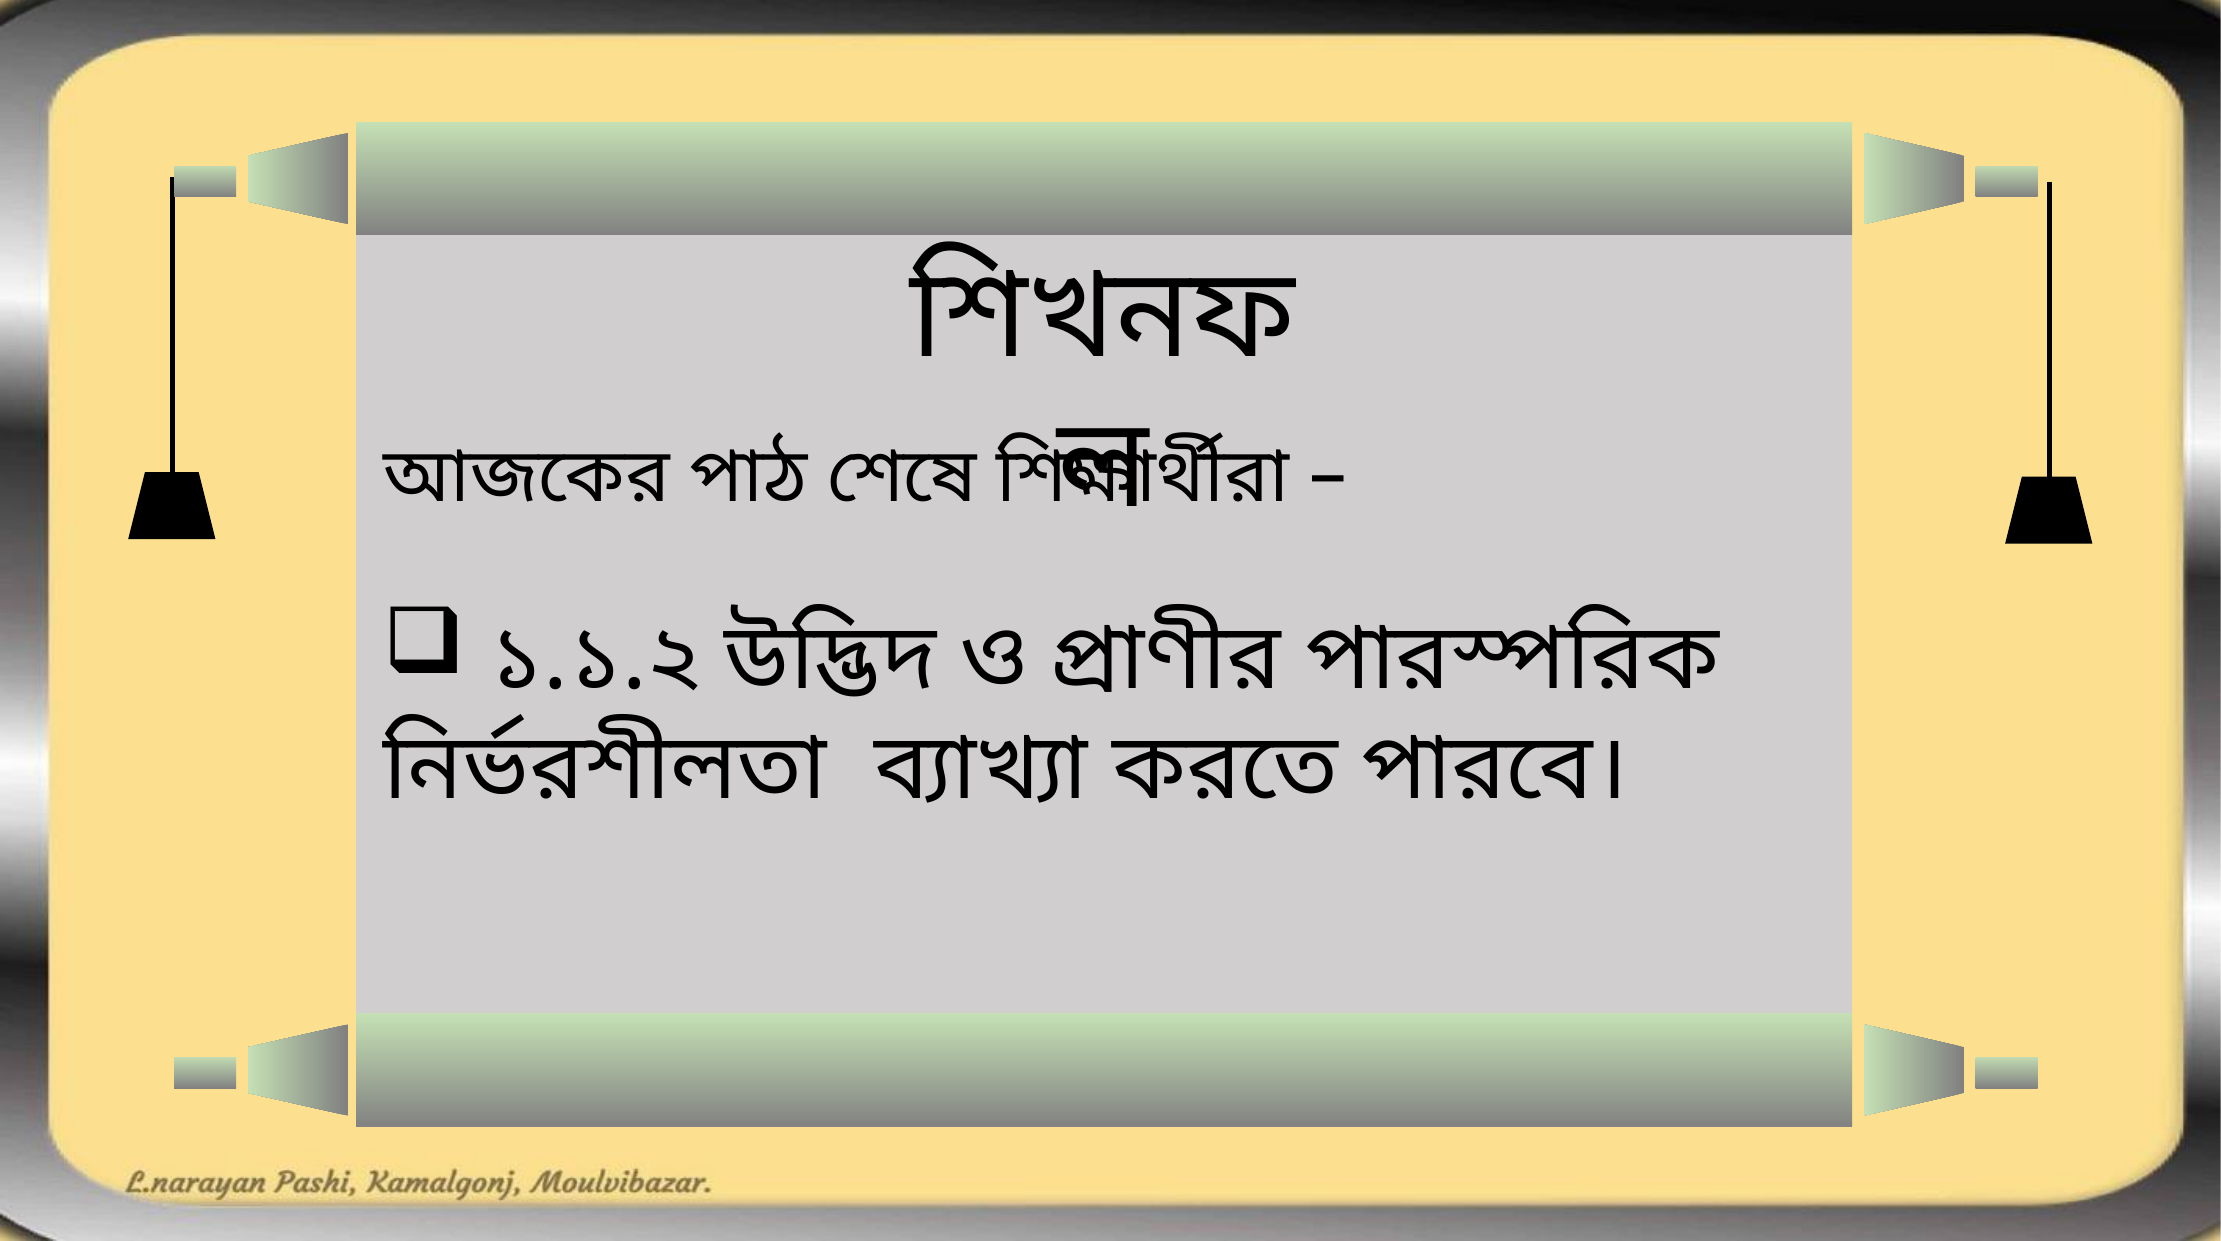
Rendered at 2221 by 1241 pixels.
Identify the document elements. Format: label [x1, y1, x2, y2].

picture [0, 0, 2221, 1241]
text_box [128, 122, 2093, 1127]
